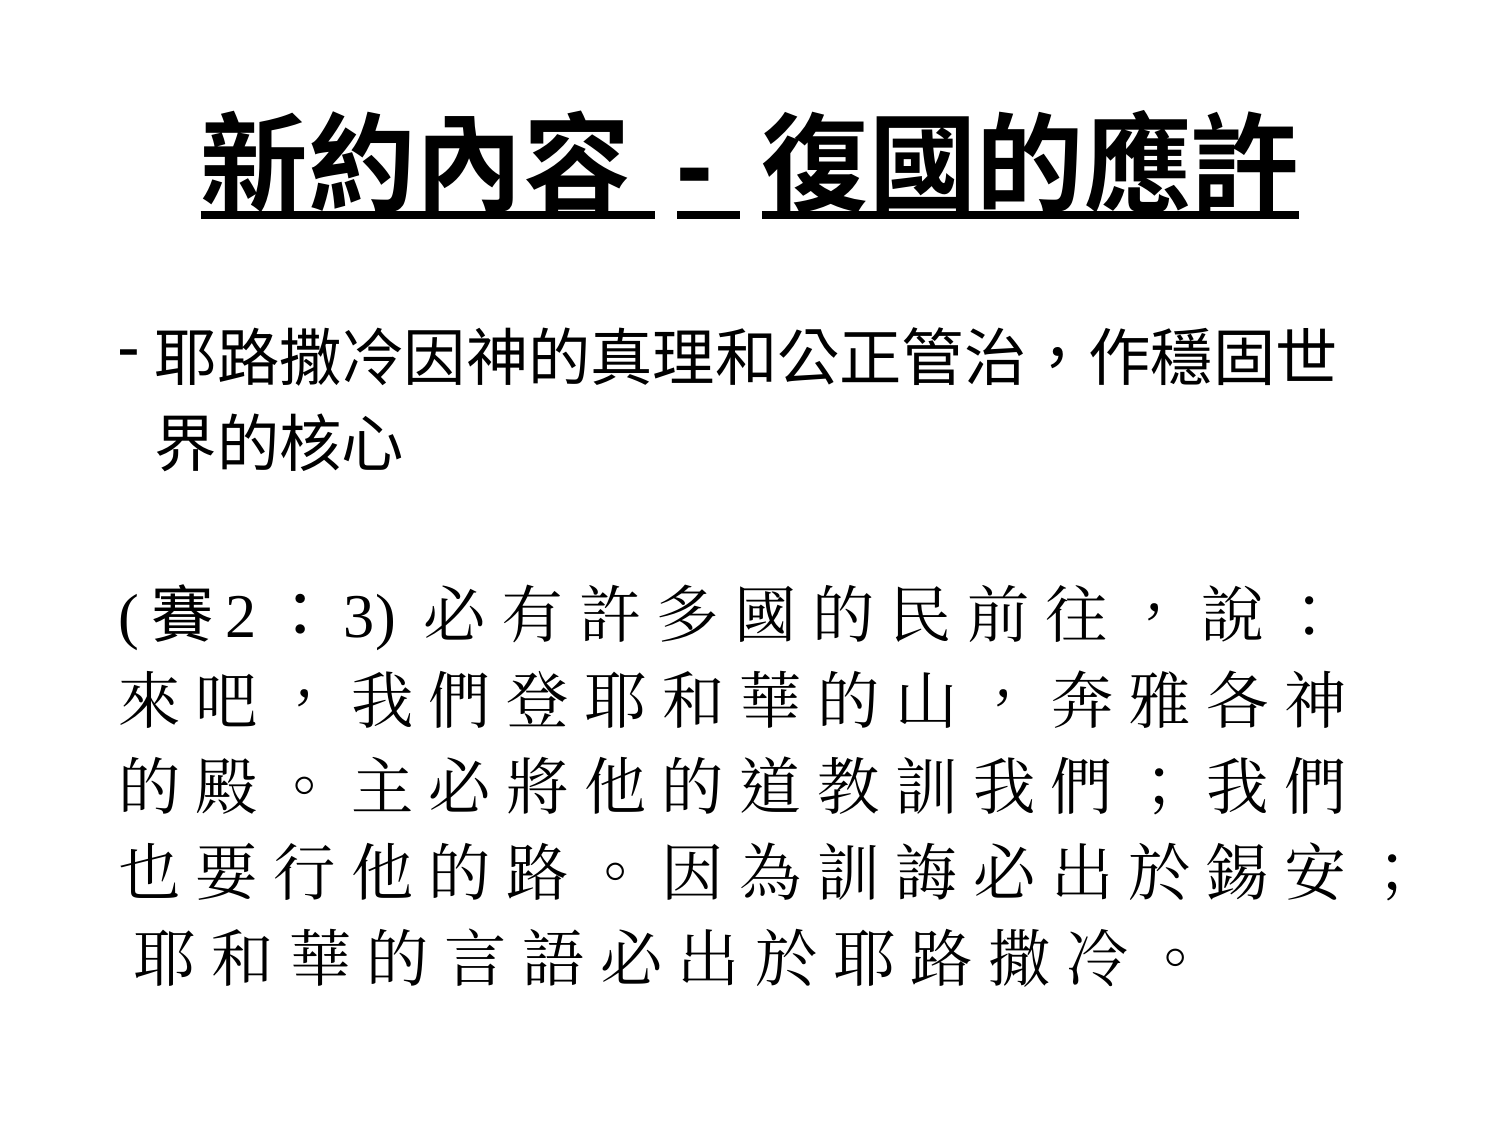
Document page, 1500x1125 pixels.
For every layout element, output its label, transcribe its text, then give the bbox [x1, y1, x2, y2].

list 耶路撒冷因神的真理和公正管治，作穩固世界的核心 (賽2：3) 必 有 許 多 國 的 民 前 往 ， 說 ： 來 吧 ， 我 們 登 耶 和 華 的 山 ， 奔 雅 各 神 的 殿 。 主 必 將 他 的 道 教 訓 我 們 ； 我 們 也 要 行 他 的 路 。 因 為 訓 誨 必 出 於 錫 安 ； 耶 和 華 的 言 語 必 出 於 耶 路 撒 冷 。 [103, 299, 1397, 1014]
title 新約內容 - 復國的應許 [103, 59, 1397, 278]
